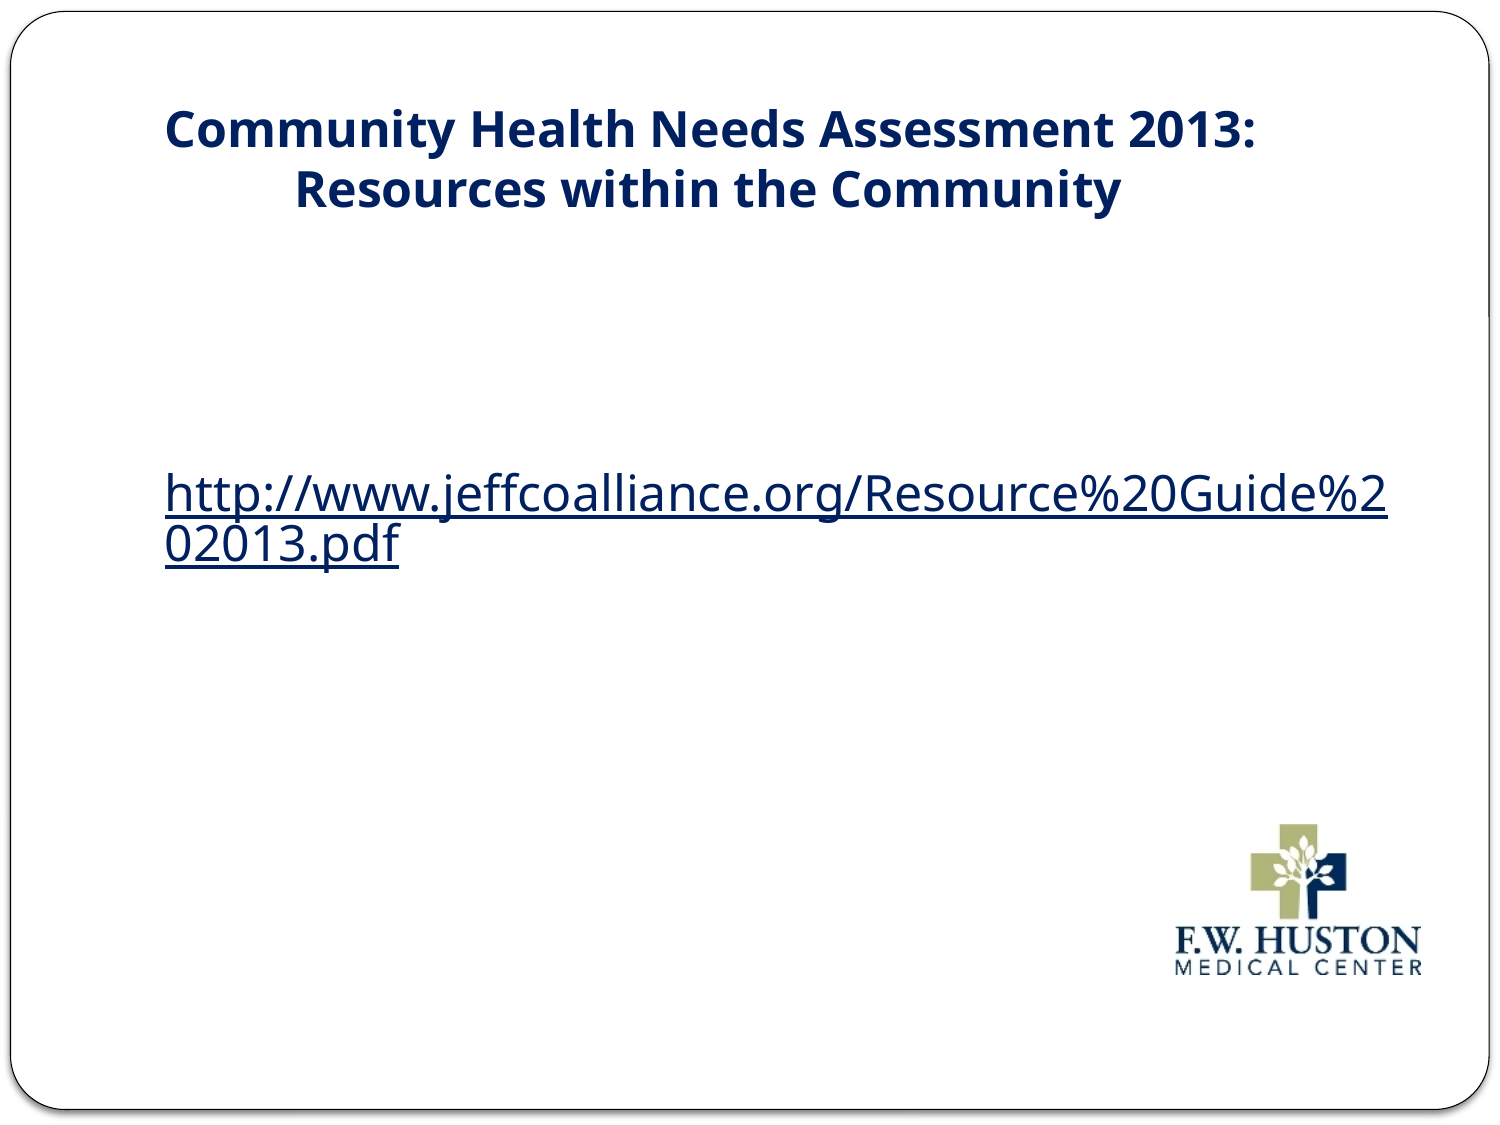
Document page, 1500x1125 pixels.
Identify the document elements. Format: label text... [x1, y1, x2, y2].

picture [1174, 824, 1421, 976]
title Community Health Needs Assessment 2013: Resources within the Community [150, 45, 1425, 233]
list http://www.jeffcoalliance.org/Resource%20Guide%202013.pdf [150, 237, 1425, 988]
